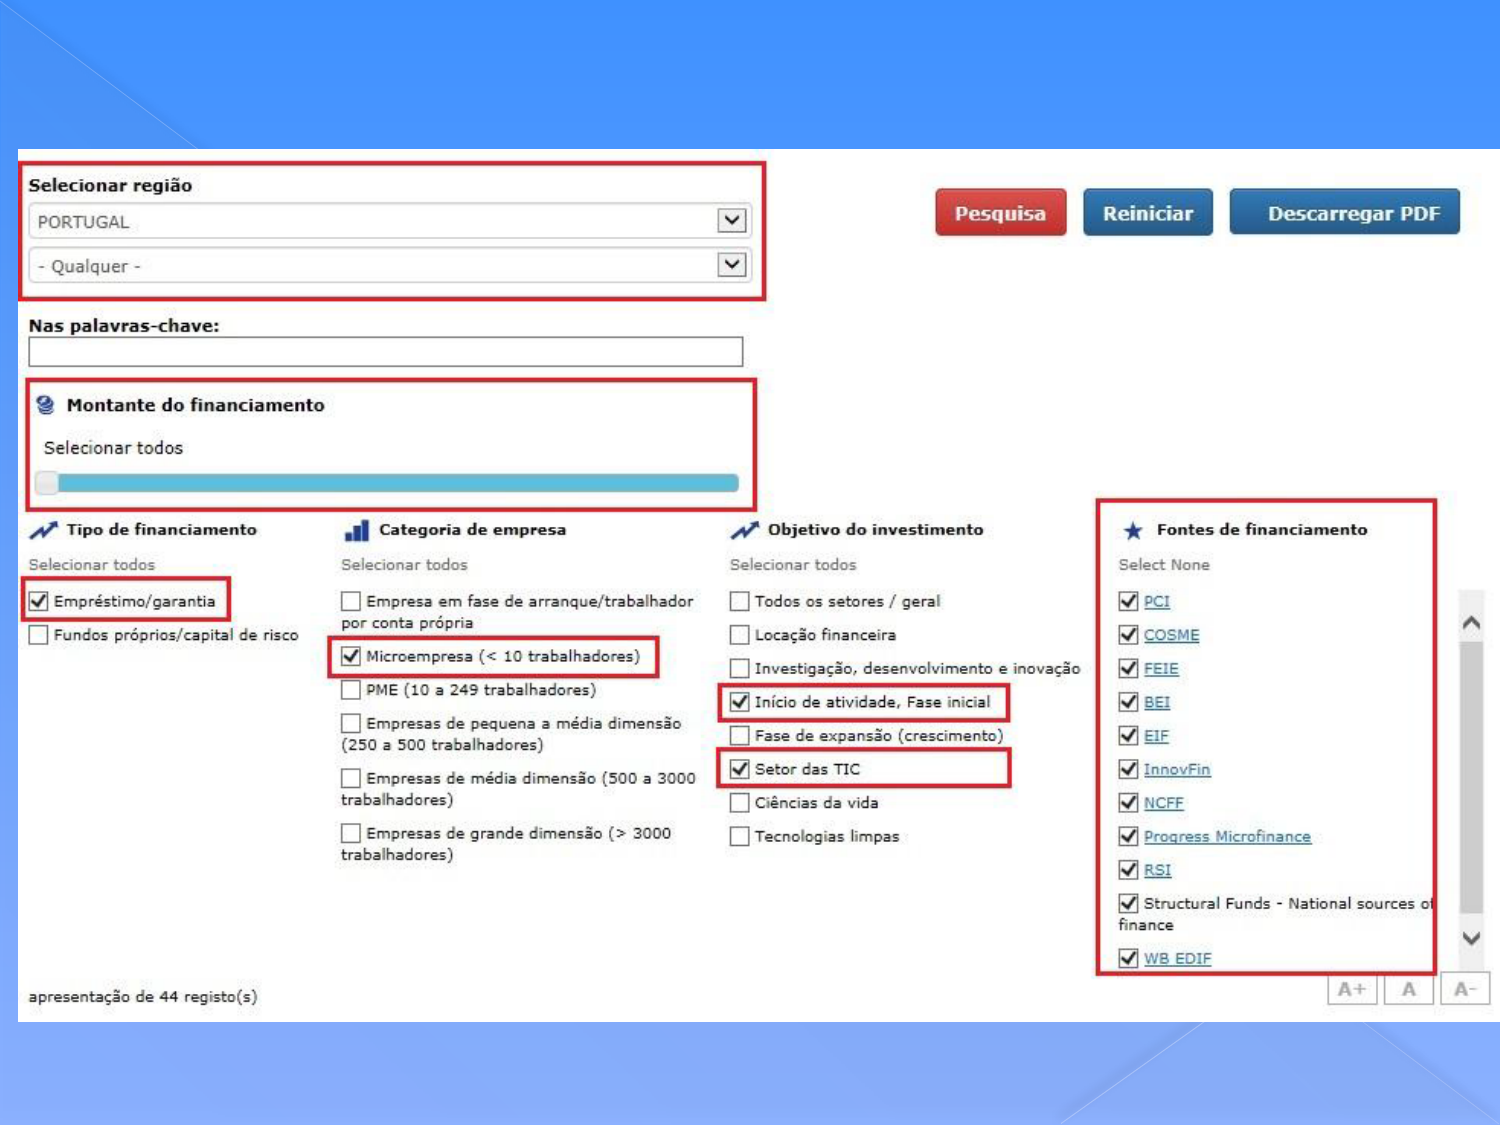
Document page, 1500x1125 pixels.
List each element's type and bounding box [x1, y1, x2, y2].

picture [18, 149, 1500, 1023]
